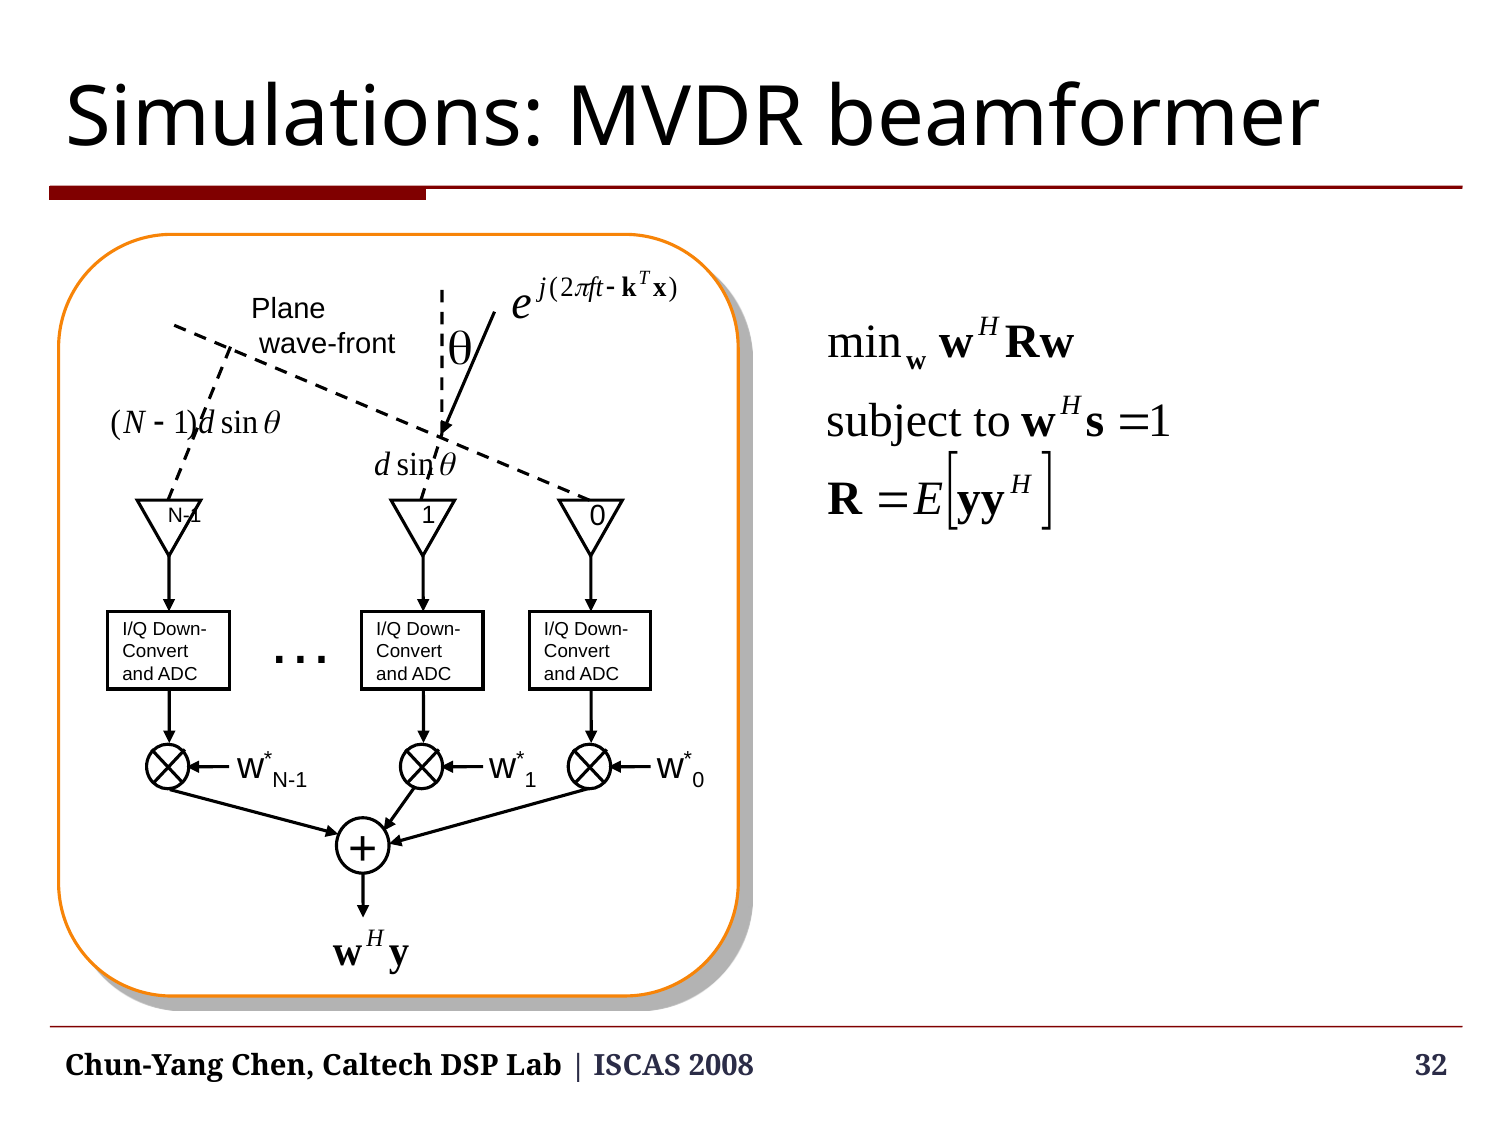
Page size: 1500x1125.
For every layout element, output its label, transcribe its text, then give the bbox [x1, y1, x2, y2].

footer Chun-Yang Chen, Caltech DSP Lab | ISCAS 2008 [50, 1039, 1294, 1083]
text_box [820, 304, 1177, 537]
title Simulations: MVDR beamformer [49, 37, 1463, 188]
slide_number 32 [1304, 1038, 1463, 1083]
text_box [58, 234, 739, 997]
